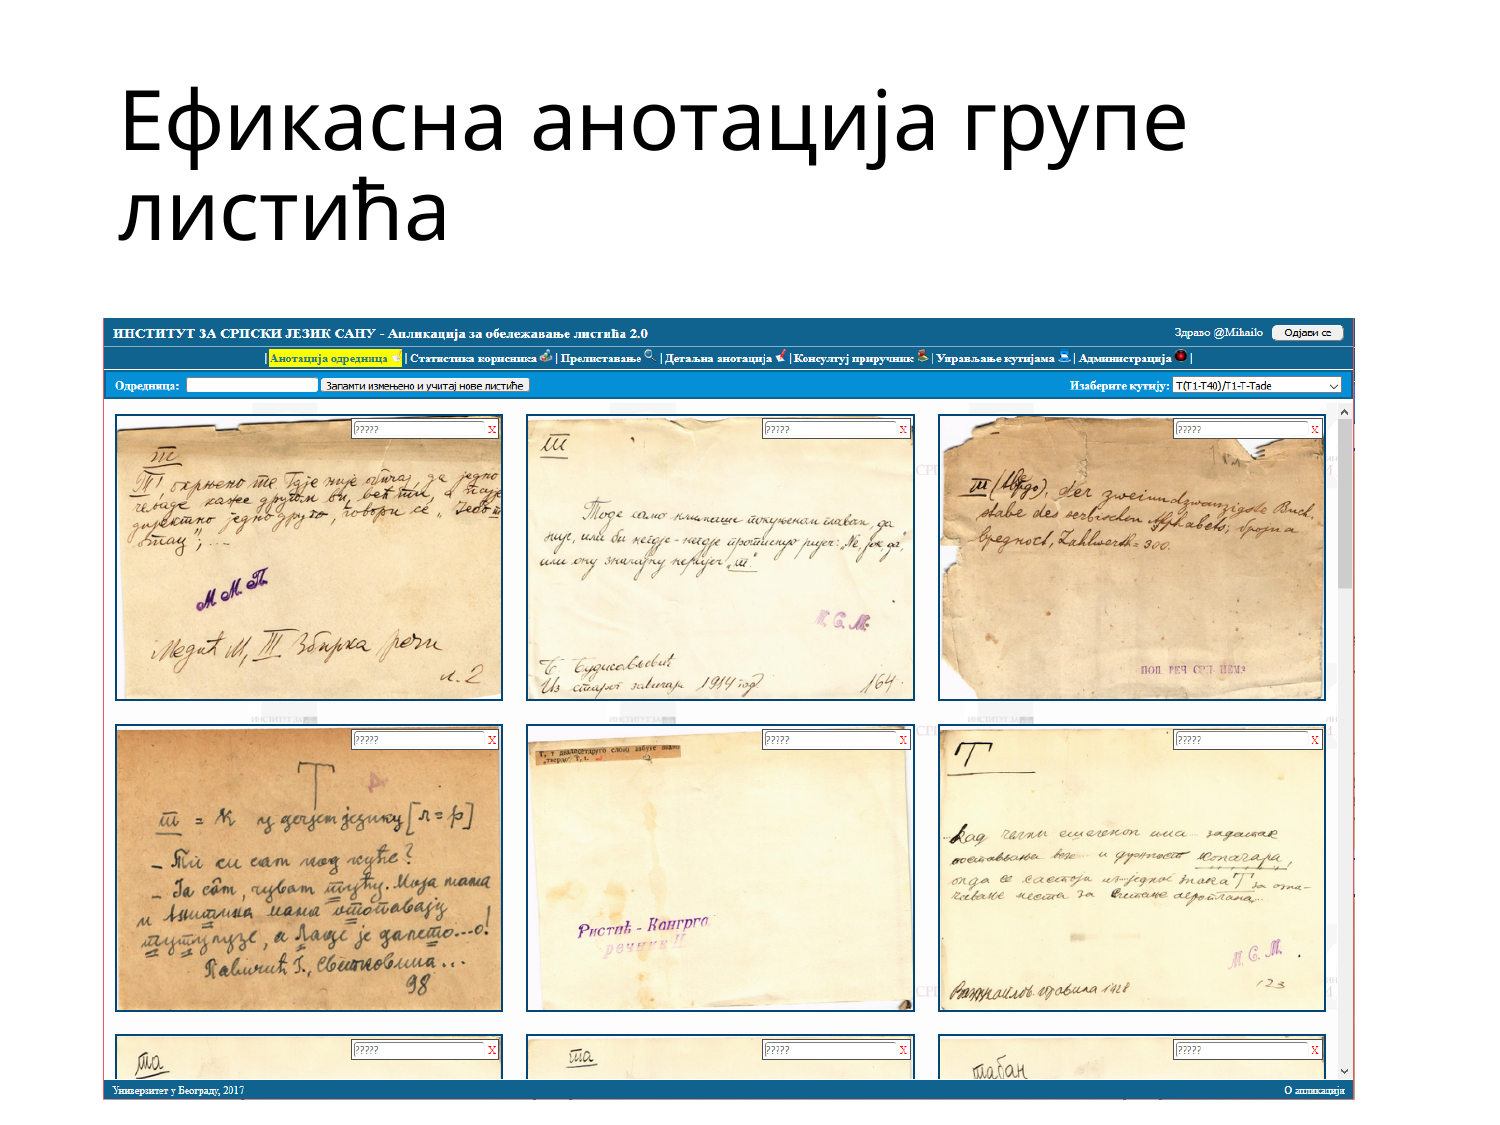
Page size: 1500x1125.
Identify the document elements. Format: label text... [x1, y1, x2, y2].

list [103, 318, 1355, 1100]
title Ефикасна анотација групе листића [103, 59, 1397, 278]
